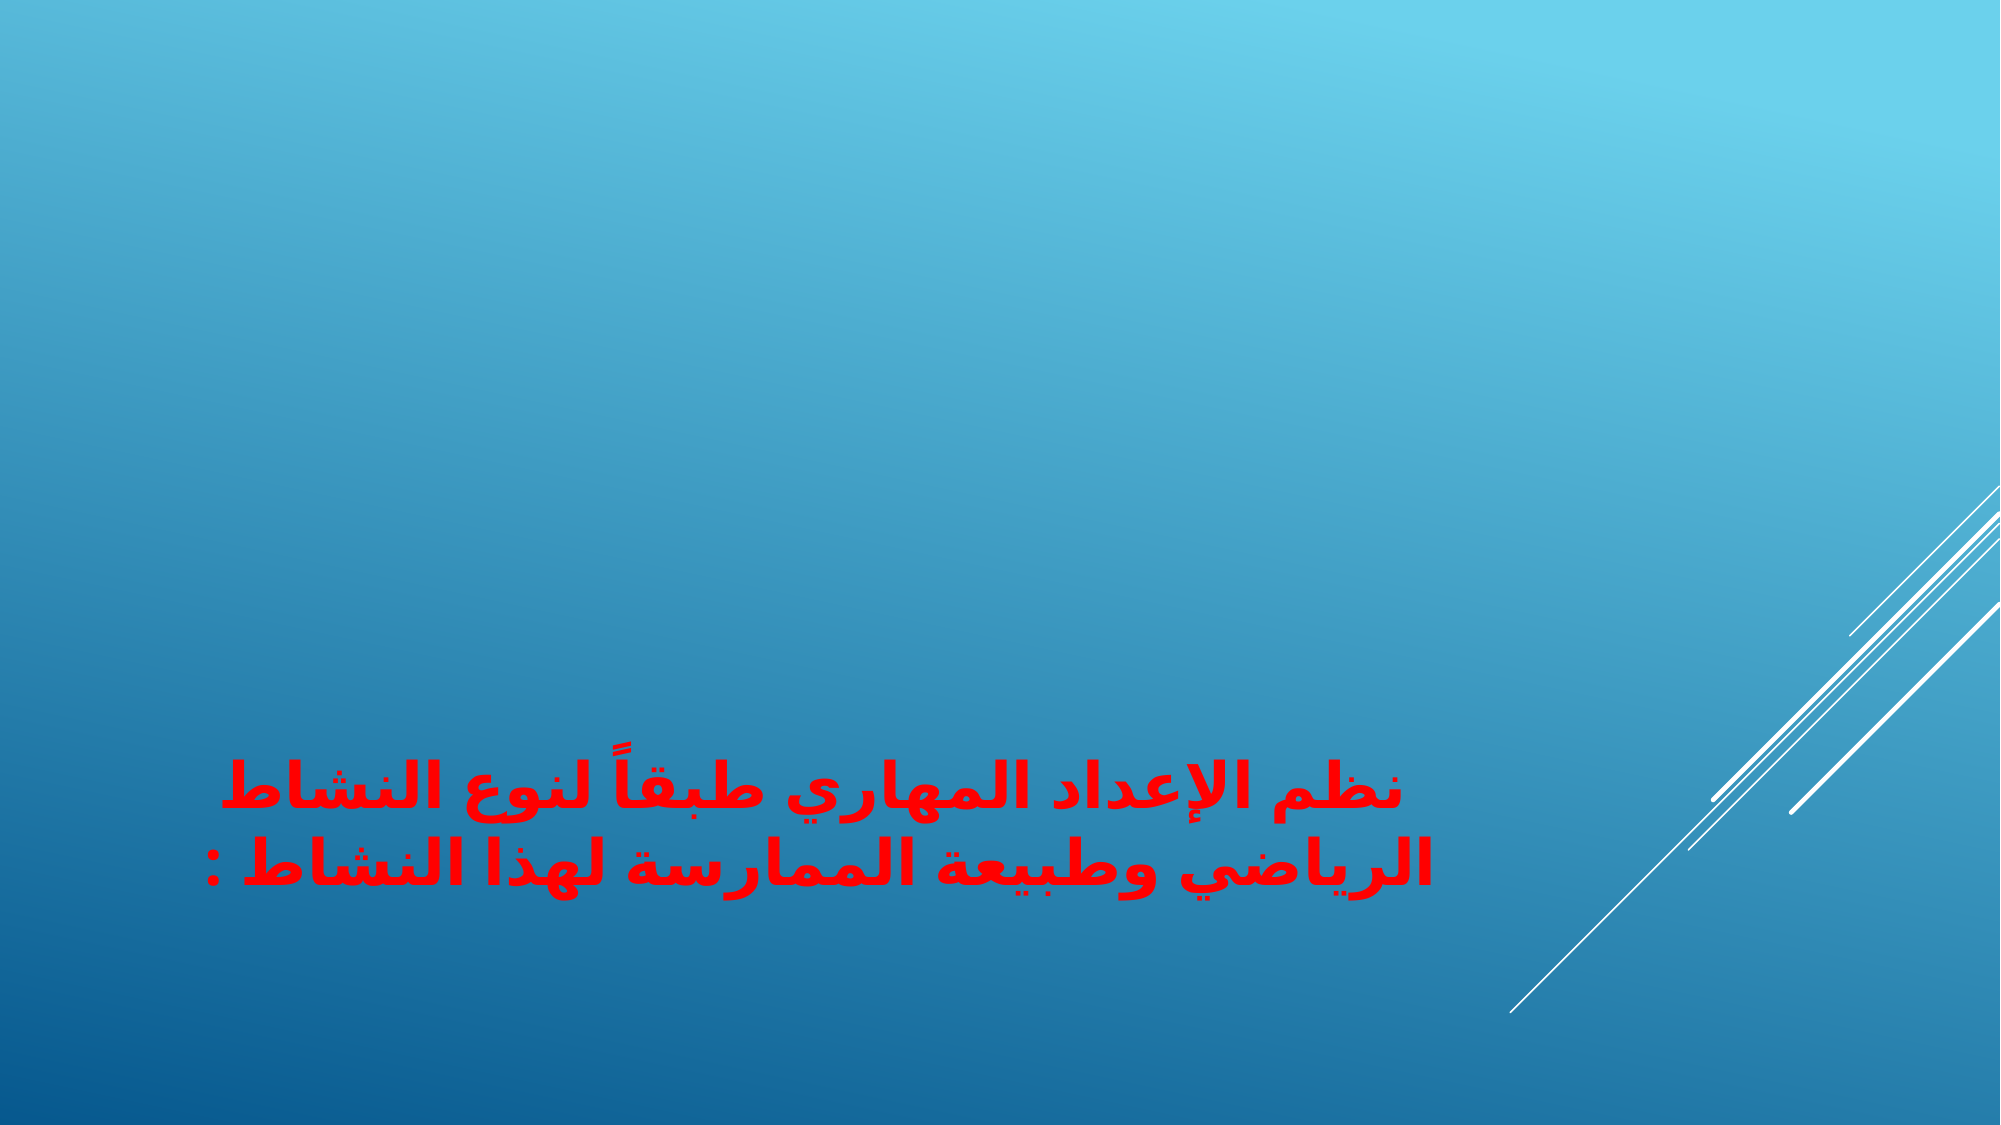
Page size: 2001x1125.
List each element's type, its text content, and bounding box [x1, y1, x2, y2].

title نظم الإعداد المهاري طبقاً لنوع النشاط الرياضي وطبيعة الممارسة لهذا النشاط : [112, 736, 1513, 984]
